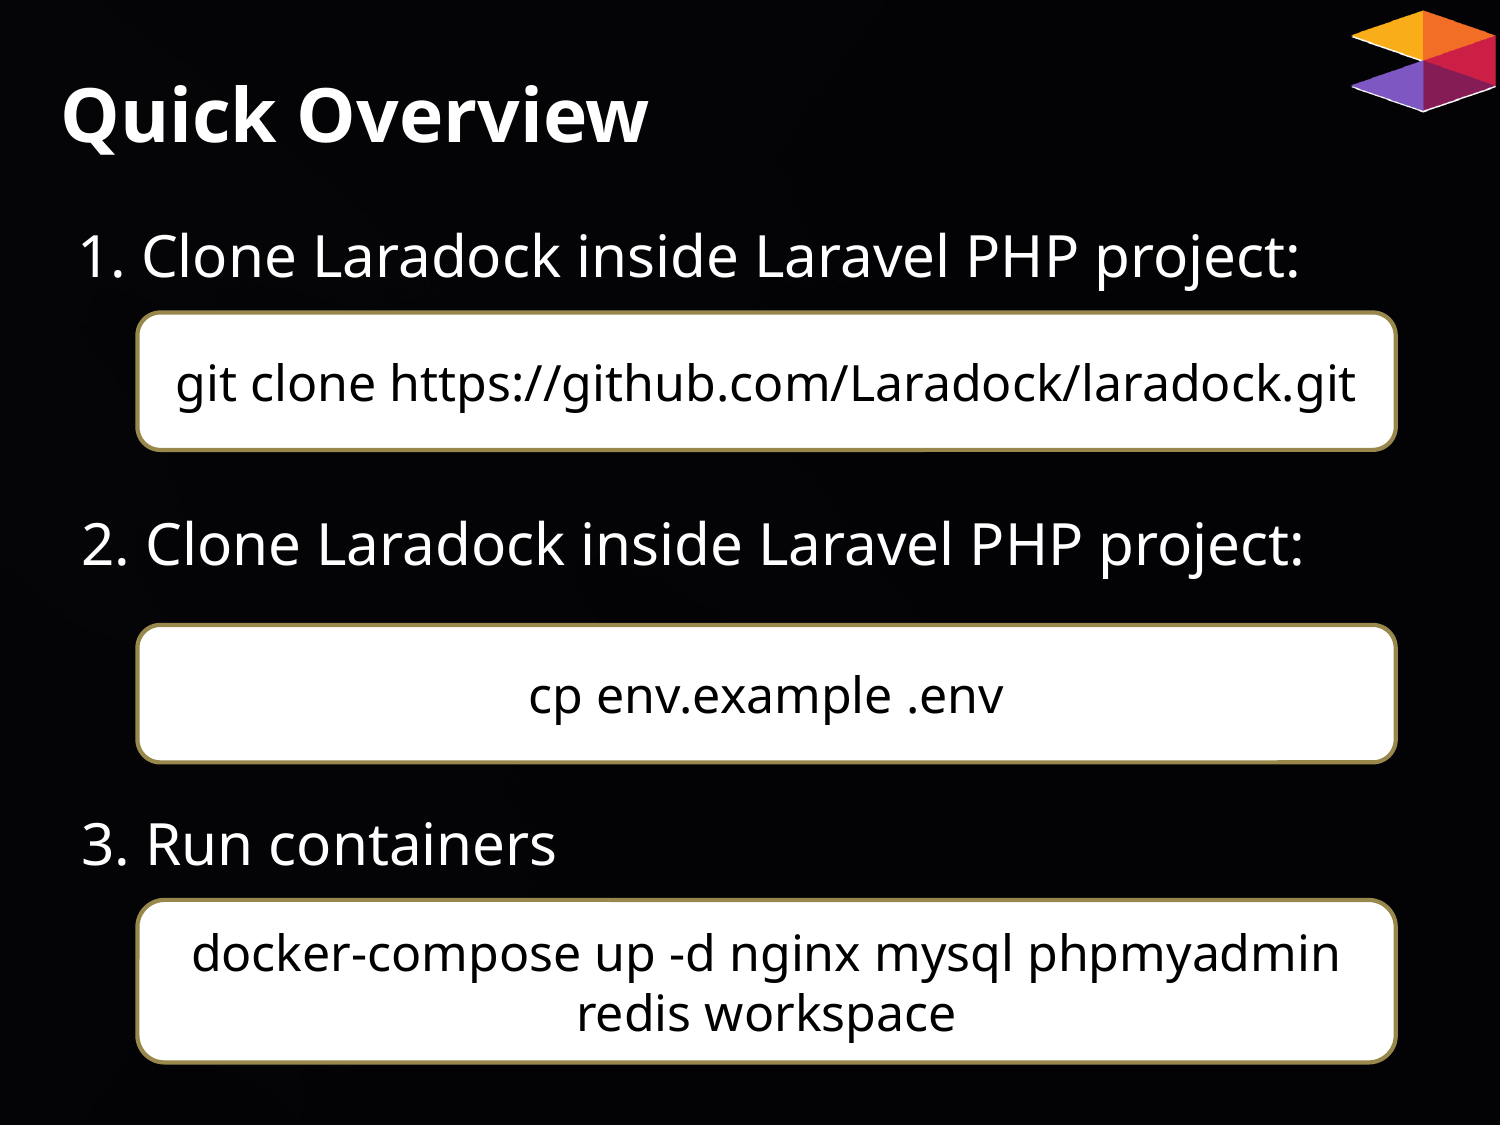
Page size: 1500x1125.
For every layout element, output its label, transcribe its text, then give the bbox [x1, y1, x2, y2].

text_box git clone https://github.com/Laradock/laradock.git [135, 310, 1398, 453]
picture [1349, 0, 1497, 134]
text_box Quick Overview [45, 60, 1370, 166]
text_box 1. Clone Laradock inside Laravel PHP project: [62, 211, 1496, 297]
text_box cp env.example .env [135, 622, 1398, 765]
text_box 3. Run containers [66, 800, 1500, 885]
text_box docker-compose up -d nginx mysql phpmyadmin redis workspace [135, 897, 1398, 1065]
text_box 2. Clone Laradock inside Laravel PHP project: [66, 500, 1500, 585]
